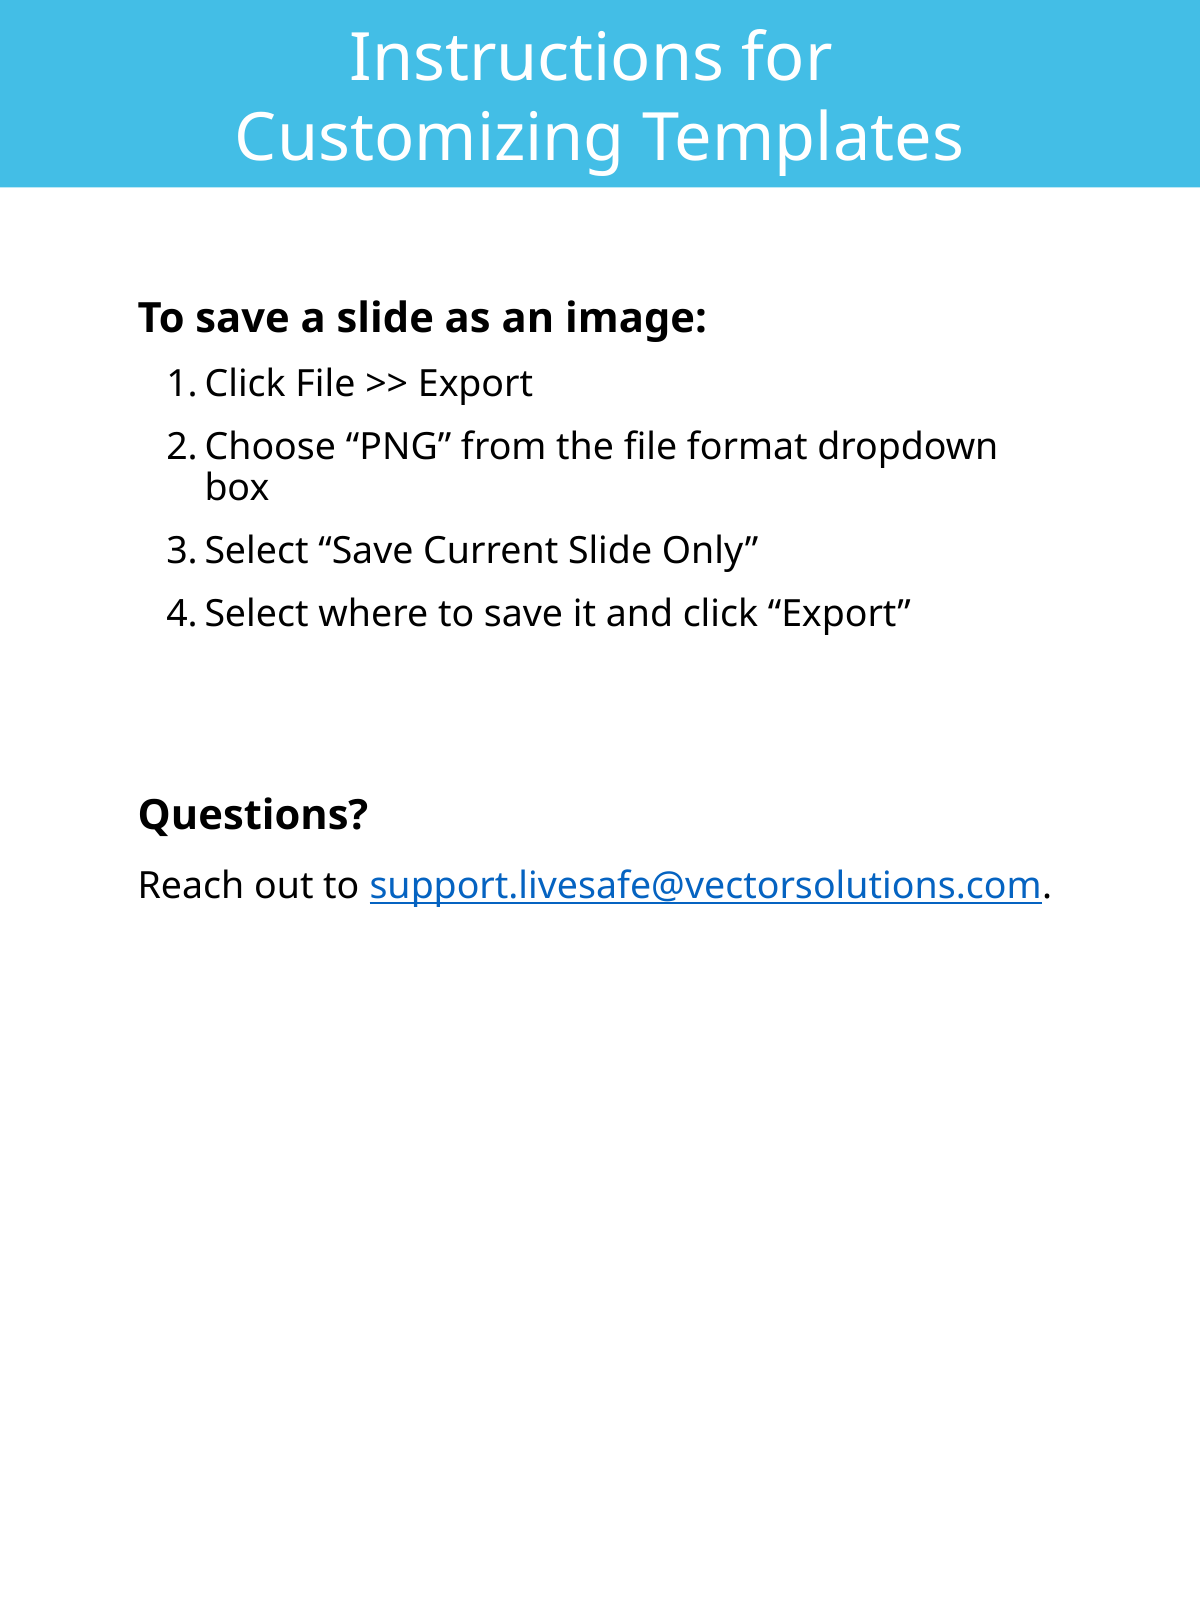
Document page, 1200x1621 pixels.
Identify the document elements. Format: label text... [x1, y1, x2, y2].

text_box Instructions for Customizing Templates [0, 0, 1200, 188]
text_box To save a slide as an image: Click File >> Export Choose “PNG” from the file format dropdown box Select “Save Current Slide Only” Select where to save it and click “Export” Questions? Reach out to support.livesafe@vectorsolutions.com. [128, 291, 1072, 1385]
